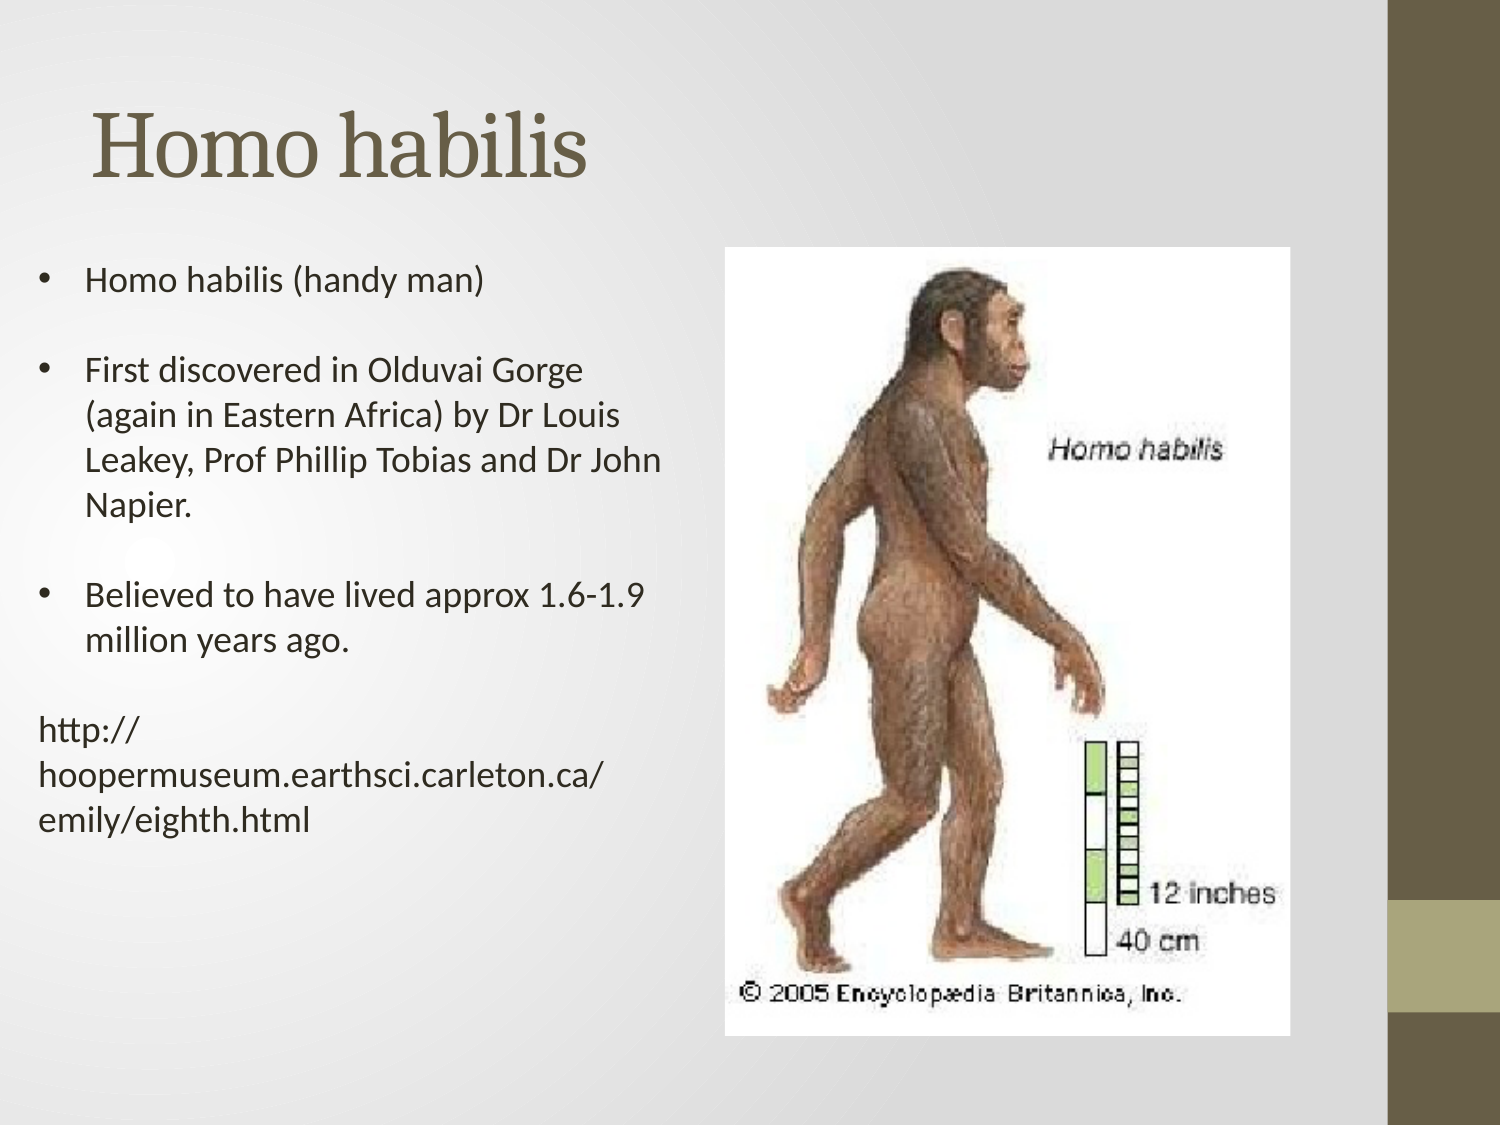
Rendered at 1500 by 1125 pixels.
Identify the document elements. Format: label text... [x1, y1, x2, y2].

title Homo habilis [75, 45, 1325, 233]
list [724, 247, 1291, 1036]
text_box Homo habilis (handy man) First discovered in Olduvai Gorge (again in Eastern Africa) by Dr Louis Leakey, Prof Phillip Tobias and Dr John Napier. Believed to have lived approx 1.6-1.9 million years ago. http://hoopermuseum.earthsci.carleton.ca/emily/eighth.html [23, 247, 698, 848]
